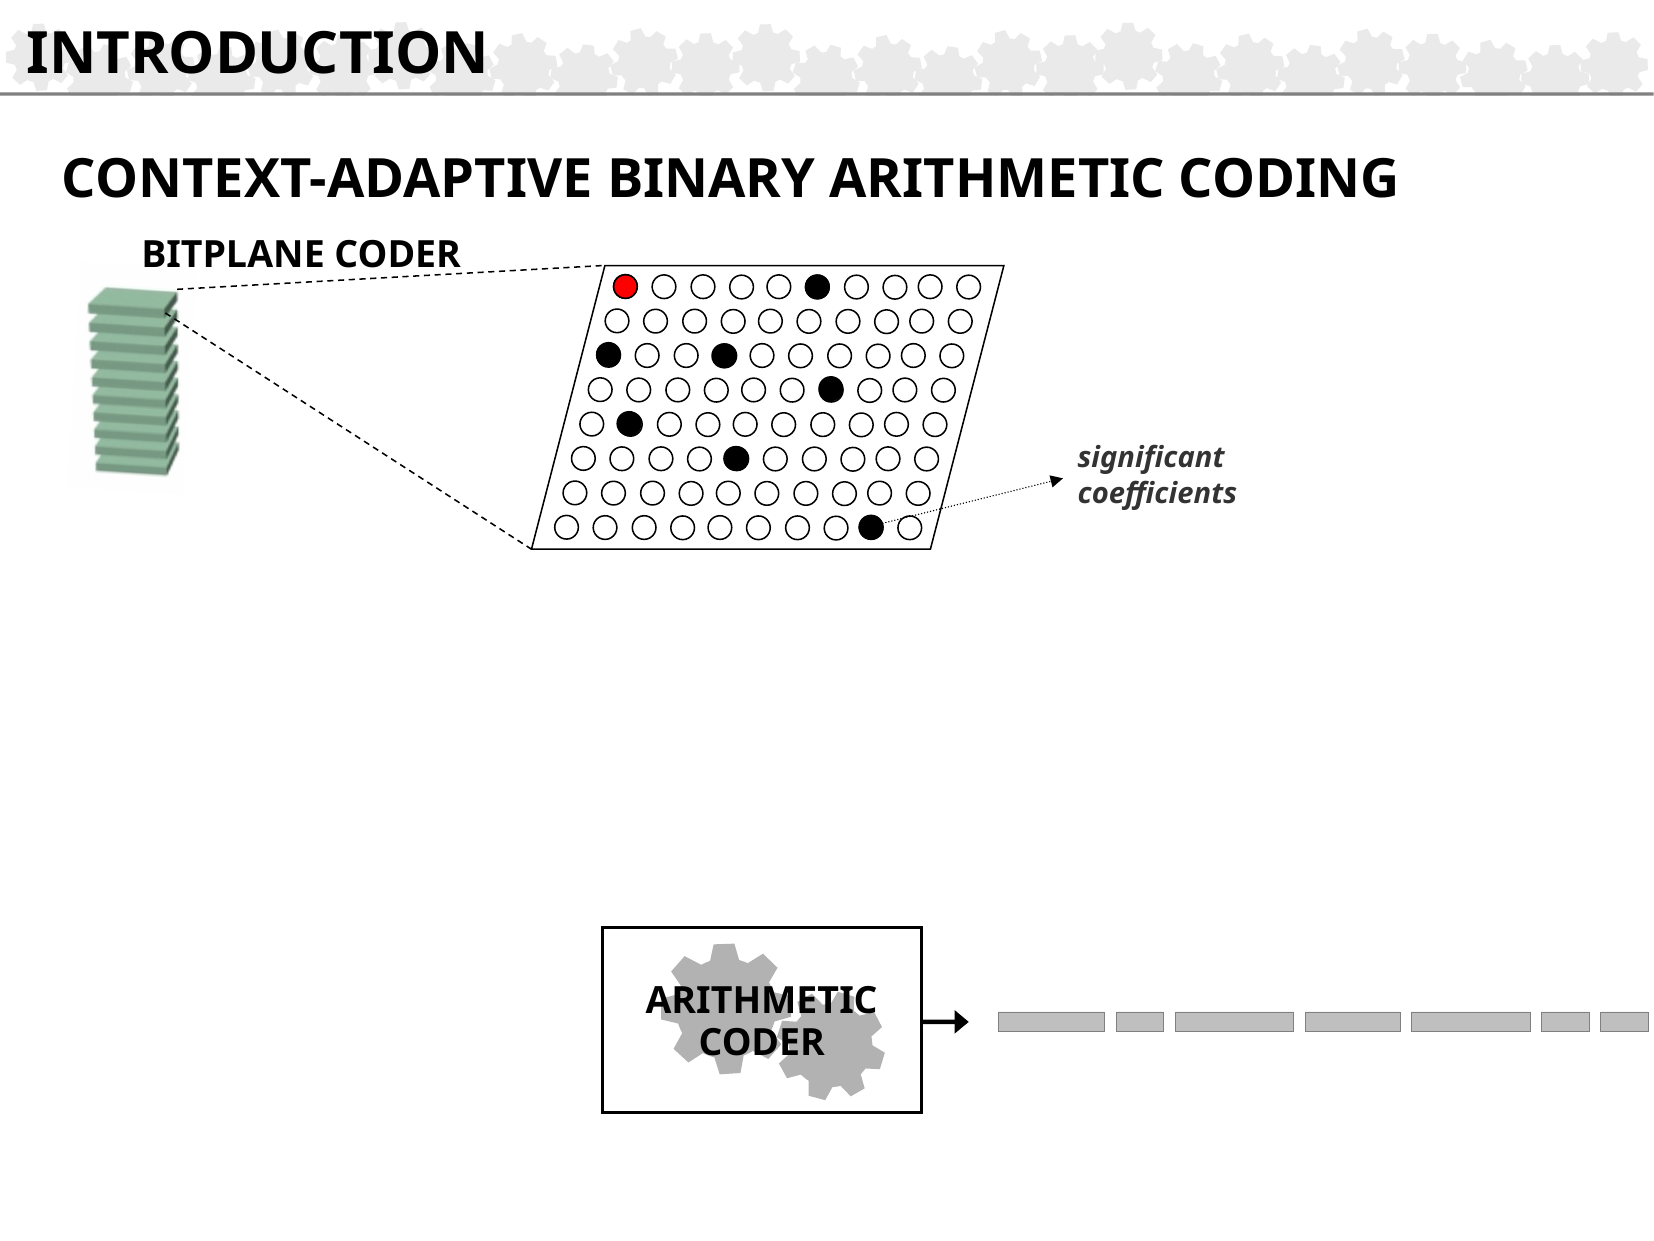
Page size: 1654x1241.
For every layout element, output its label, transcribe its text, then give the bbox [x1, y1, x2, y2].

text_box ARITHMETIC CODER [602, 927, 922, 1113]
picture [68, 265, 165, 492]
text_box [596, 274, 883, 540]
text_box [873, 430, 1312, 526]
text_box [921, 1011, 969, 1033]
text_box CONTEXT-ADAPTIVE BINARY ARITHMETIC CODING [47, 135, 1654, 216]
text_box BITPLANE CODER [47, 226, 556, 283]
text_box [777, 992, 885, 1099]
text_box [998, 1011, 1649, 1032]
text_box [165, 265, 1005, 550]
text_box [661, 944, 791, 1073]
text_box INTRODUCTION [11, 7, 1146, 93]
